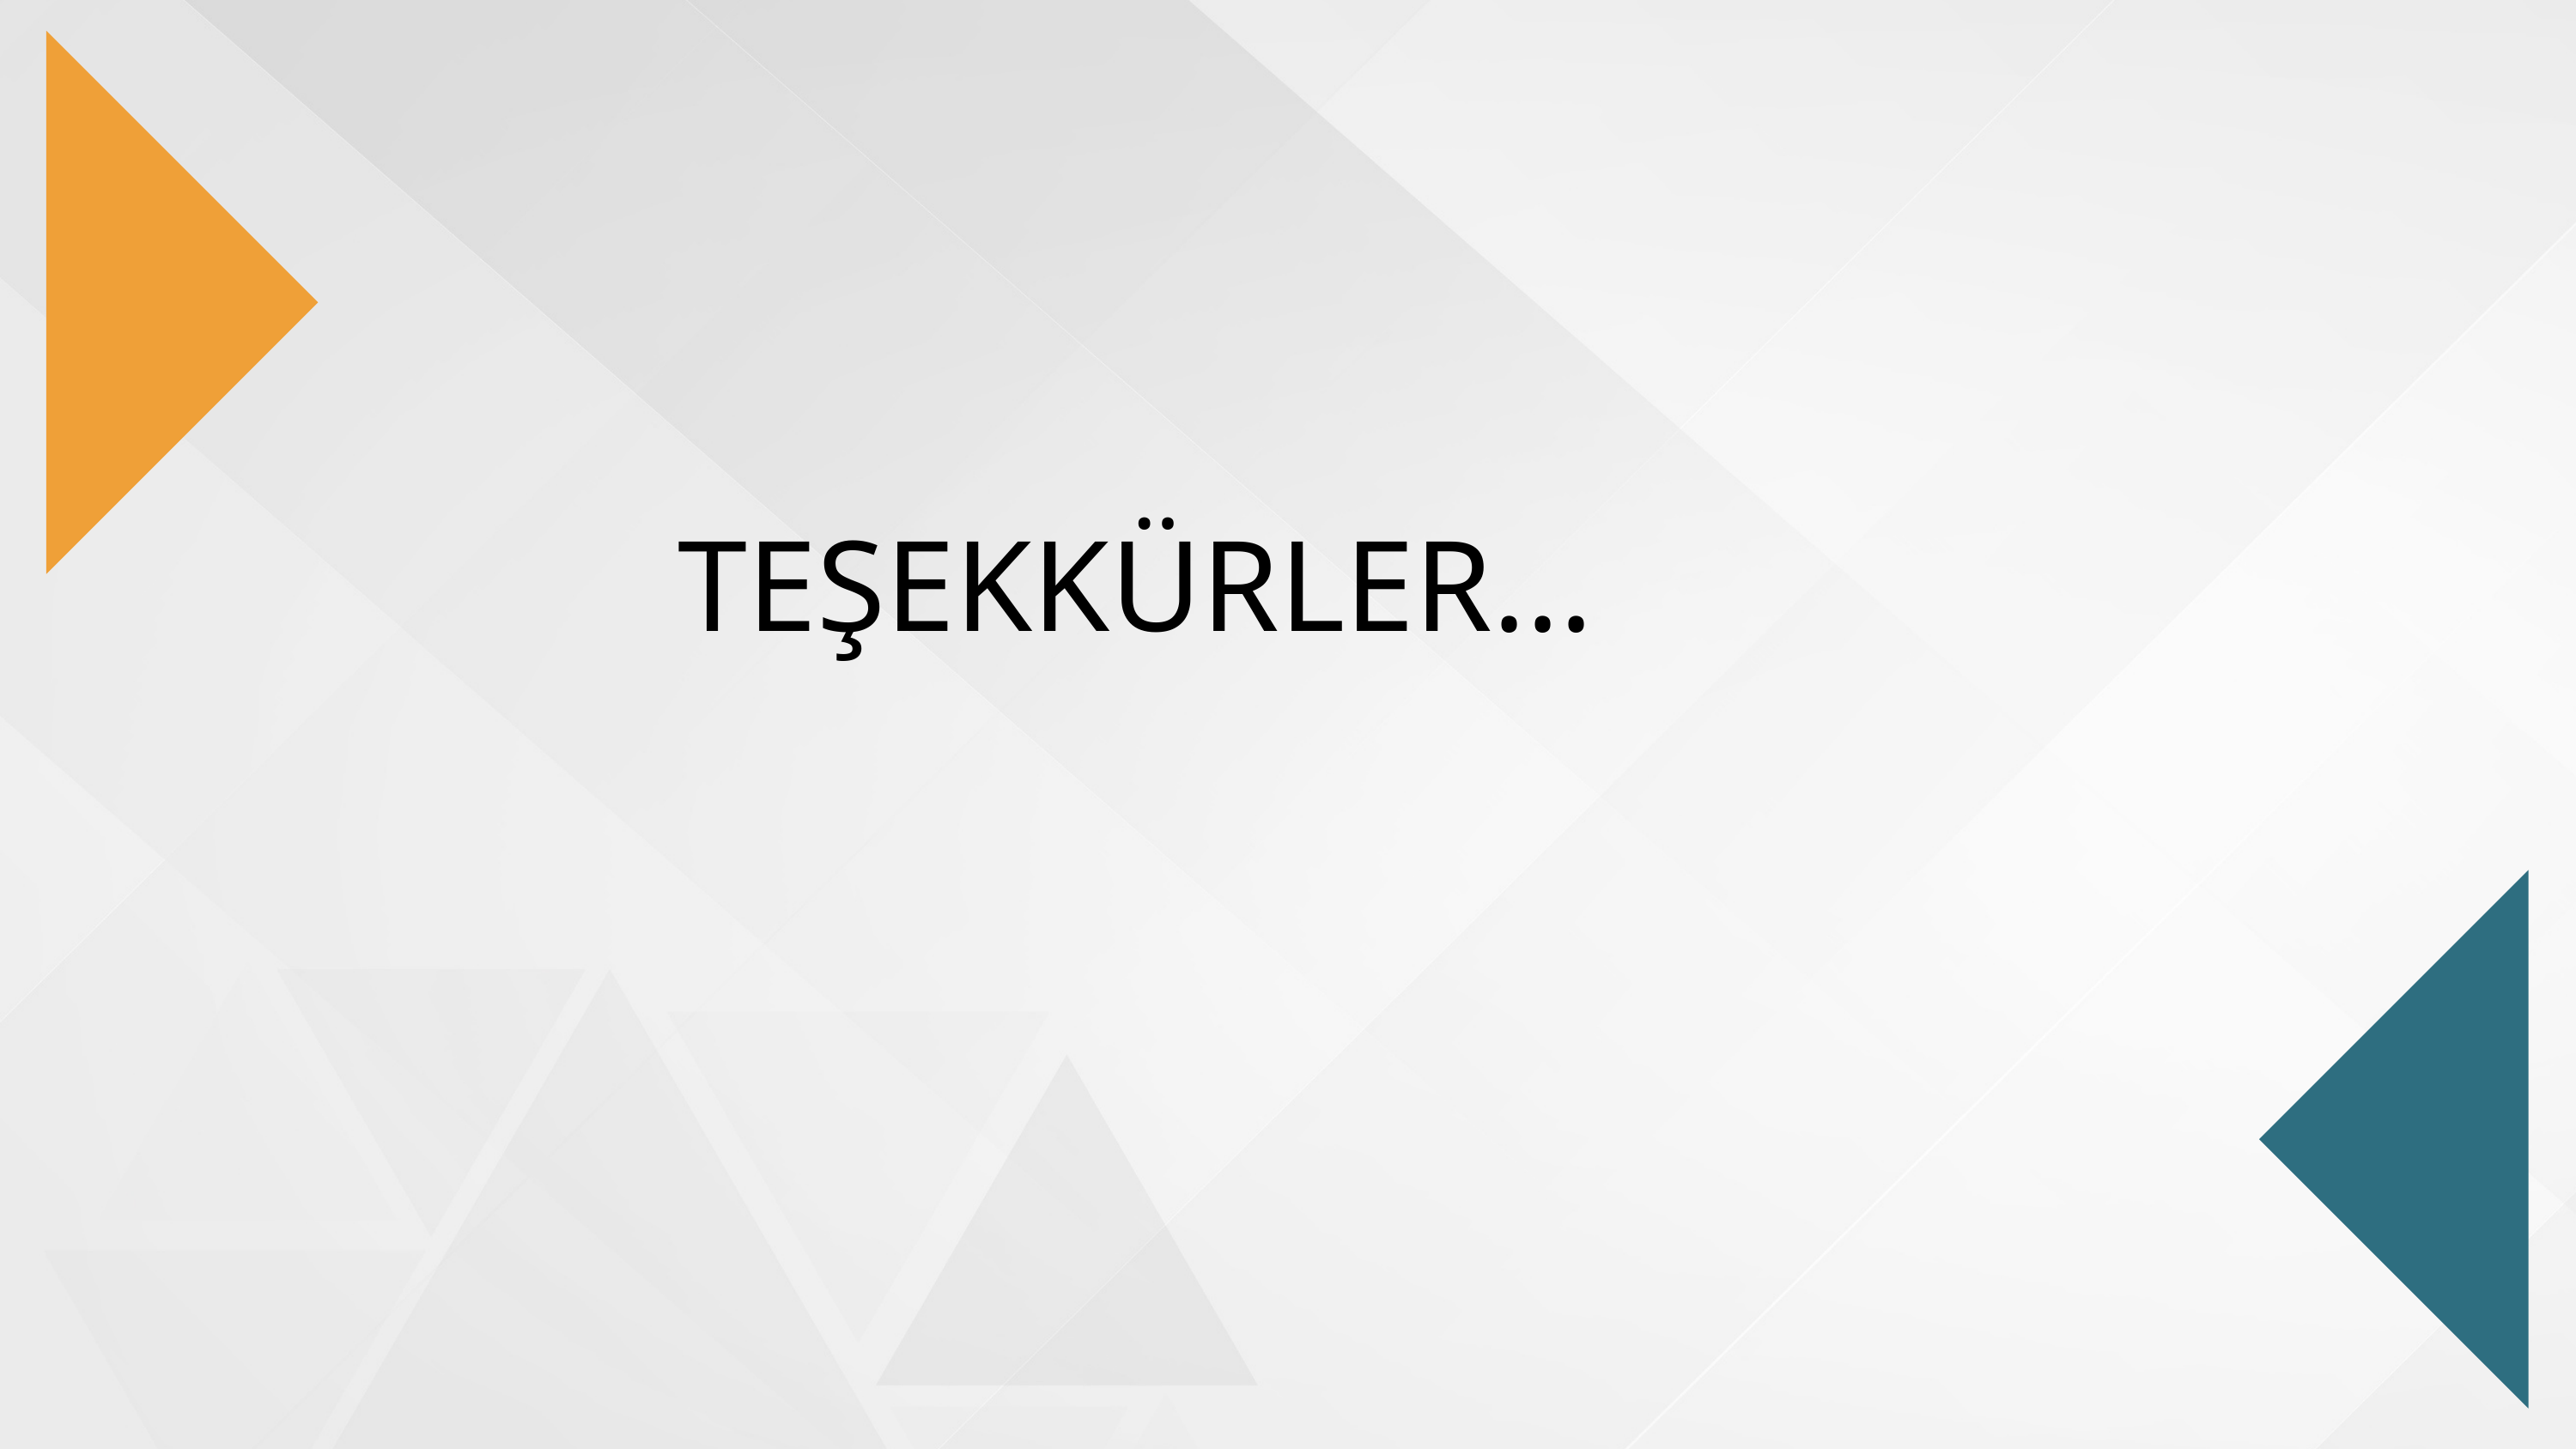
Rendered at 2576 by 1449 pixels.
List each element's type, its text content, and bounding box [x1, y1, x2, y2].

text_box TEŞEKKÜRLER... [592, 480, 1680, 656]
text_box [2123, 1003, 2576, 1274]
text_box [0, 166, 454, 439]
text_box [0, 0, 2576, 1449]
